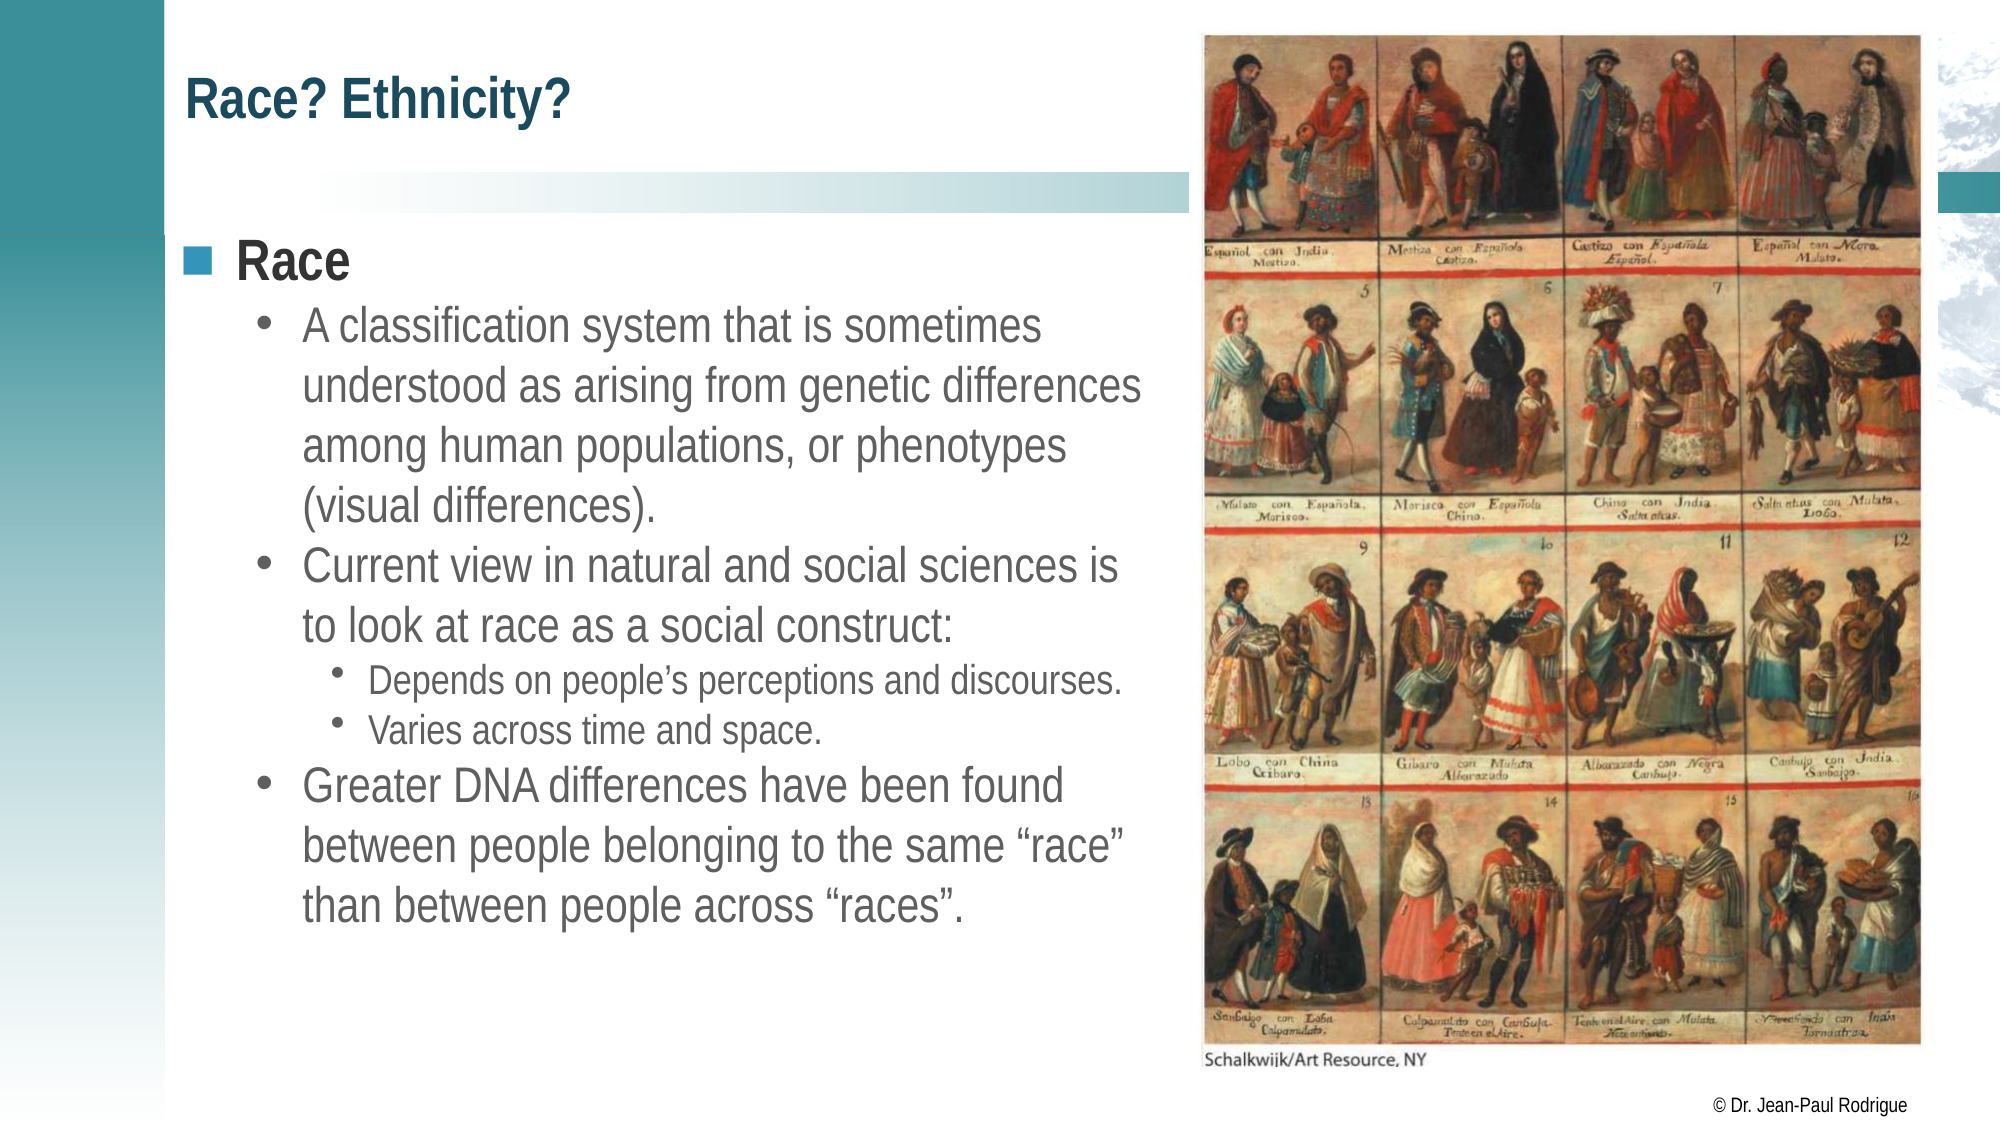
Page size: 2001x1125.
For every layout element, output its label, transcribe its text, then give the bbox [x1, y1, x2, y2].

picture [1189, 28, 1939, 1067]
list Race A classification system that is sometimes understood as arising from genetic differences among human populations, or phenotypes (visual differences). Current view in natural and social sciences is to look at race as a social construct: Depends on people’s perceptions and discourses. Varies across time and space. Greater DNA differences have been found between people belonging to the same “race” than between people across “races”. [165, 214, 1159, 1084]
title Race? Ethnicity? [170, 16, 1967, 173]
